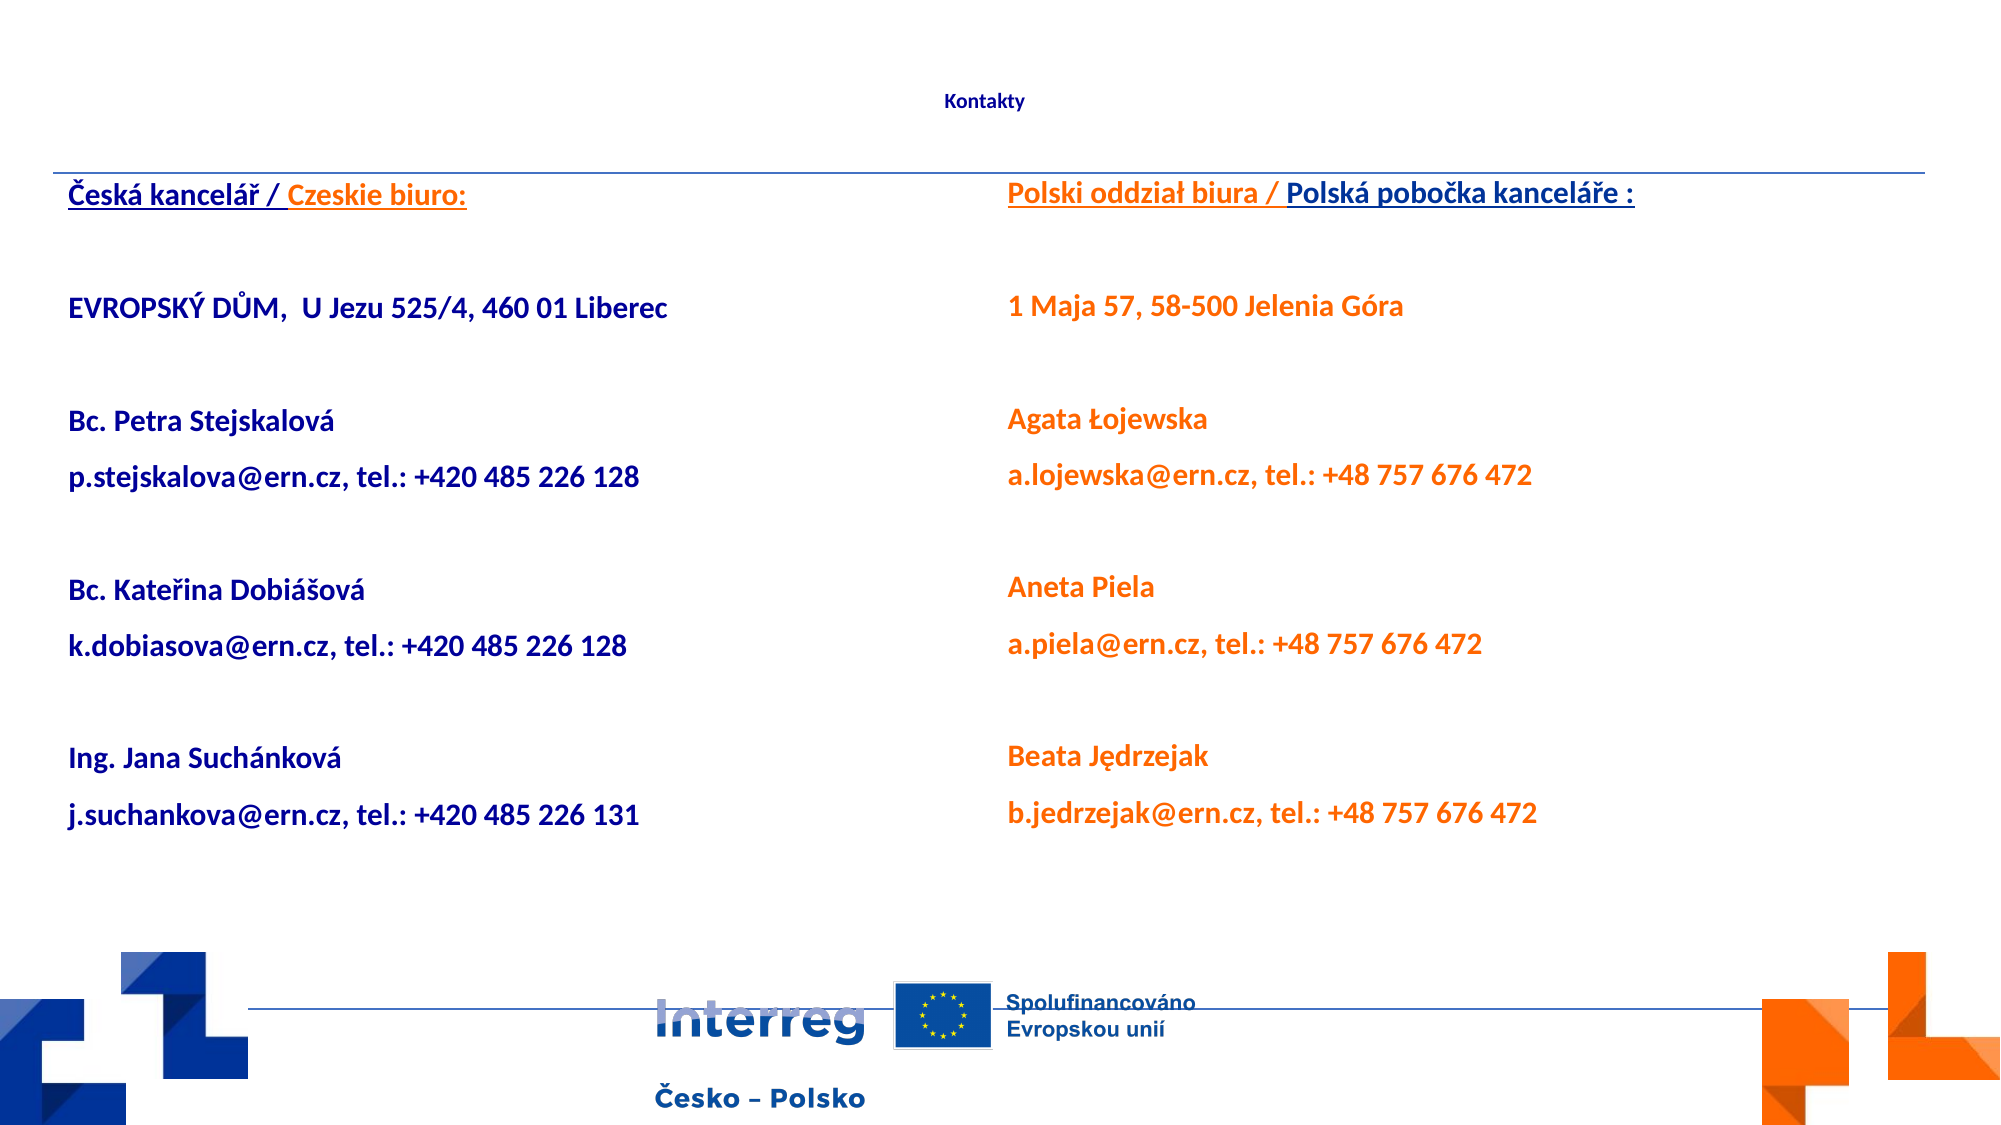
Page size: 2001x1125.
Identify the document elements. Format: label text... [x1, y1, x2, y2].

table_header Polski oddział biura / Polská pobočka kanceláře : 1 Maja 57, 58-500 Jelenia Góra Agata Łojewska a.lojewska@ern.cz, tel.: +48 757 676 472 Aneta Piela a.piela@ern.cz, tel.: +48 757 676 472 Beata Jędrzejak b.jedrzejak@ern.cz, tel.: +48 757 676 472 [993, 174, 1925, 1008]
title Kontakty [93, 49, 1885, 139]
table_header Česká kancelář / Czeskie biuro: EVROPSKÝ DŮM, U Jezu 525/4, 460 01 Liberec Bc. Petra Stejskalová p.stejskalova@ern.cz, tel.: +420 485 226 128 Bc. Kateřina Dobiášová k.dobiasova@ern.cz, tel.: +420 485 226 128 Ing. Jana Suchánková j.suchankova@ern.cz, tel.: +420 485 226 131 [53, 174, 993, 1008]
picture [0, 952, 248, 1125]
picture [1888, 952, 2000, 1080]
picture [652, 977, 1198, 1114]
picture [1761, 999, 1849, 1125]
